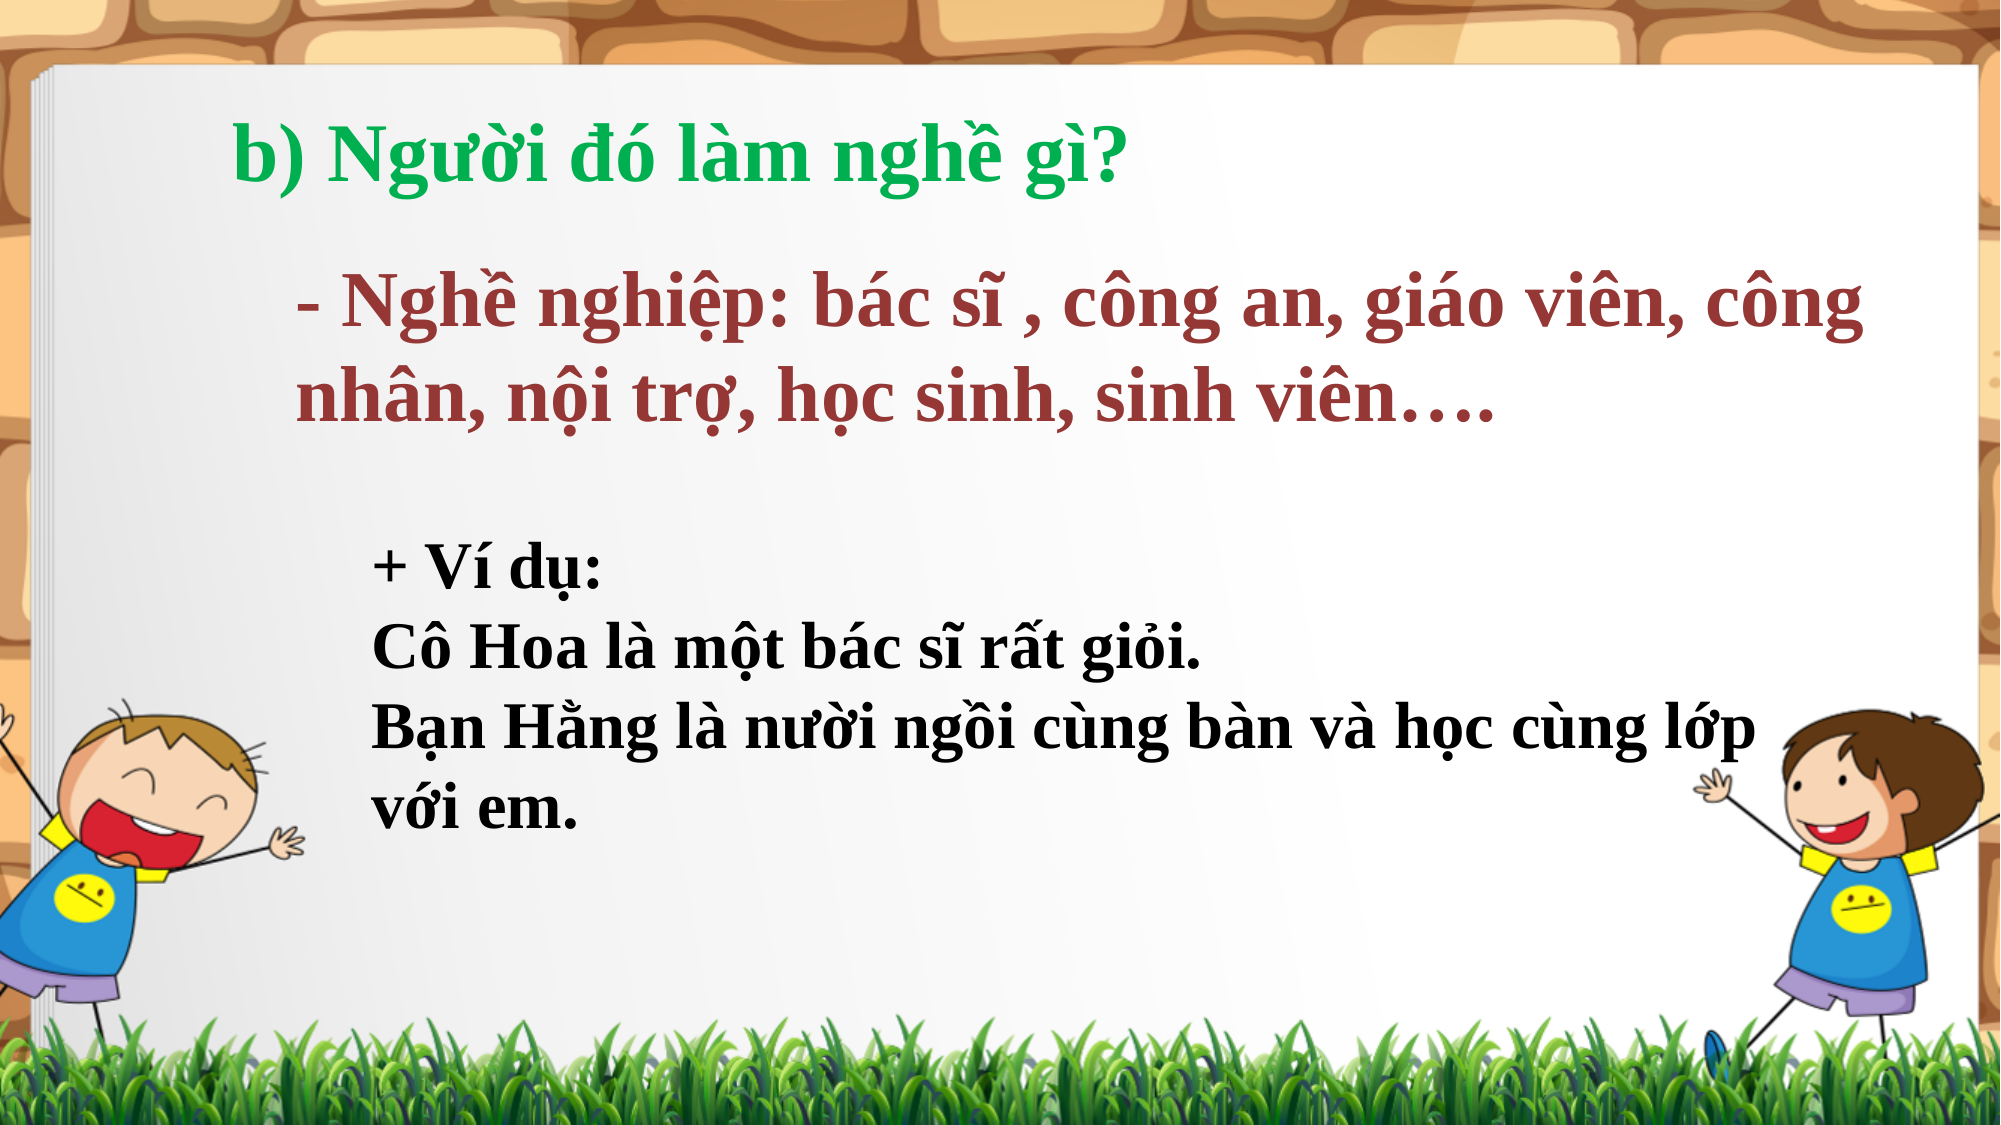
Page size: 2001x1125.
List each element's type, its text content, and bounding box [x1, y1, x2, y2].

picture [0, 0, 2000, 1125]
text_box b) Người đó làm nghề gì? [217, 91, 1962, 206]
text_box + Ví dụ: Cô Hoa là một bác sĩ rất giỏi. Bạn Hằng là nười ngồi cùng bàn và học cùng lớp với em. [356, 514, 1781, 850]
text_box - Nghề nghiệp: bác sĩ , công an, giáo viên, công nhân, nội trợ, học sinh, sinh viên…. [280, 240, 2000, 445]
